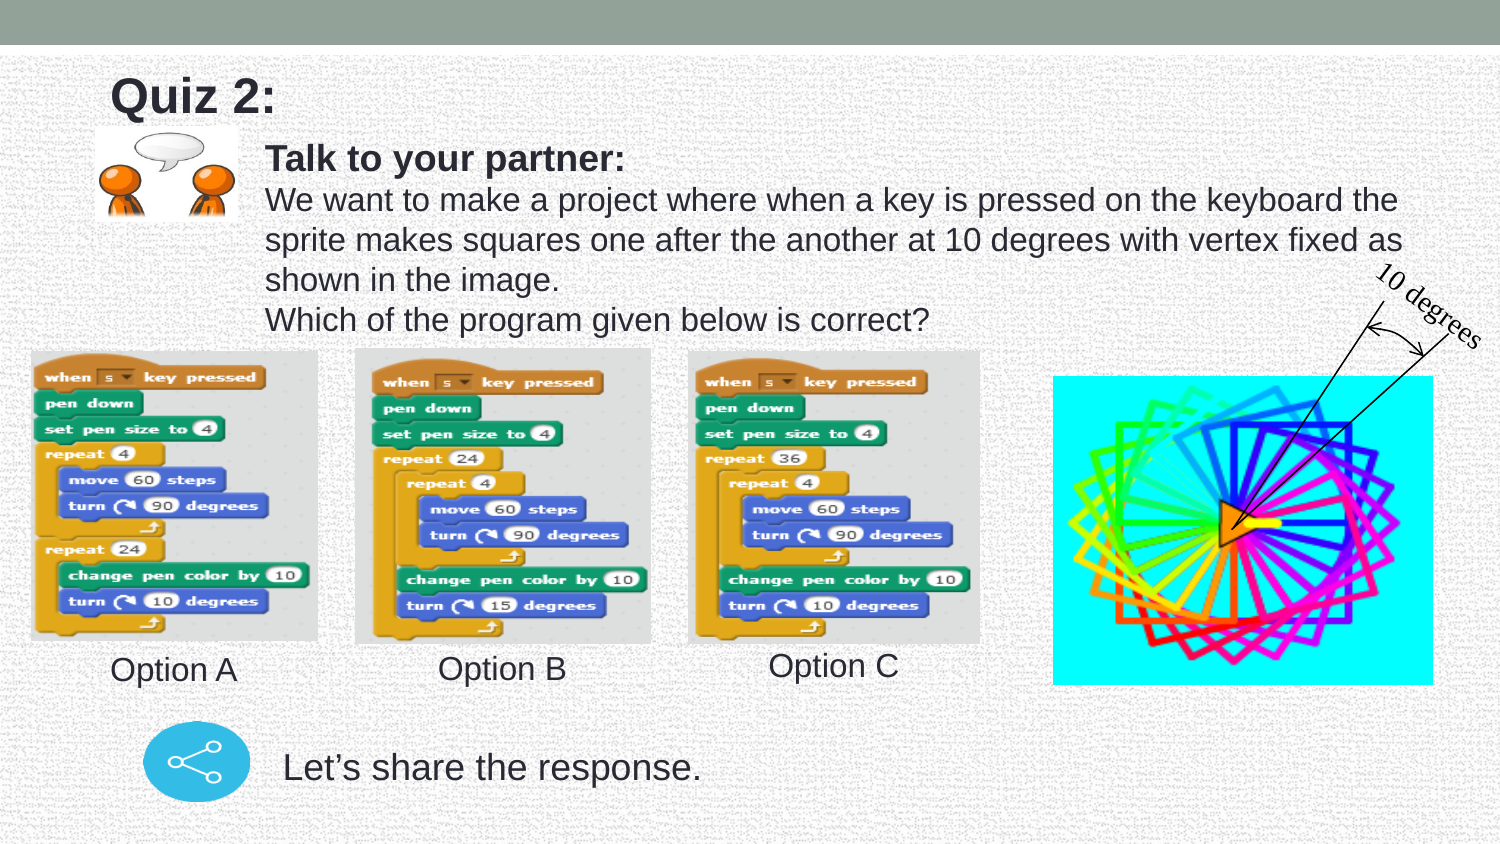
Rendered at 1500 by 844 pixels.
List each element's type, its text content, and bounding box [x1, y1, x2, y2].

text_box Quiz 2: [95, 56, 1413, 131]
picture [354, 348, 651, 644]
picture [95, 125, 239, 223]
picture [143, 721, 251, 802]
picture [688, 351, 980, 644]
text_box Talk to your partner: We want to make a project where when a key is pressed on the keyboard the sprite makes squares one after the another at 10 degrees with vertex fixed as shown in the image. Which of the program given below is correct? [249, 126, 1466, 346]
picture [30, 351, 318, 641]
text_box Option A [49, 650, 300, 696]
text_box Let’s share the response. [259, 735, 718, 796]
text_box Option B [377, 652, 628, 694]
text_box Option C [708, 654, 959, 692]
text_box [1053, 281, 1500, 686]
